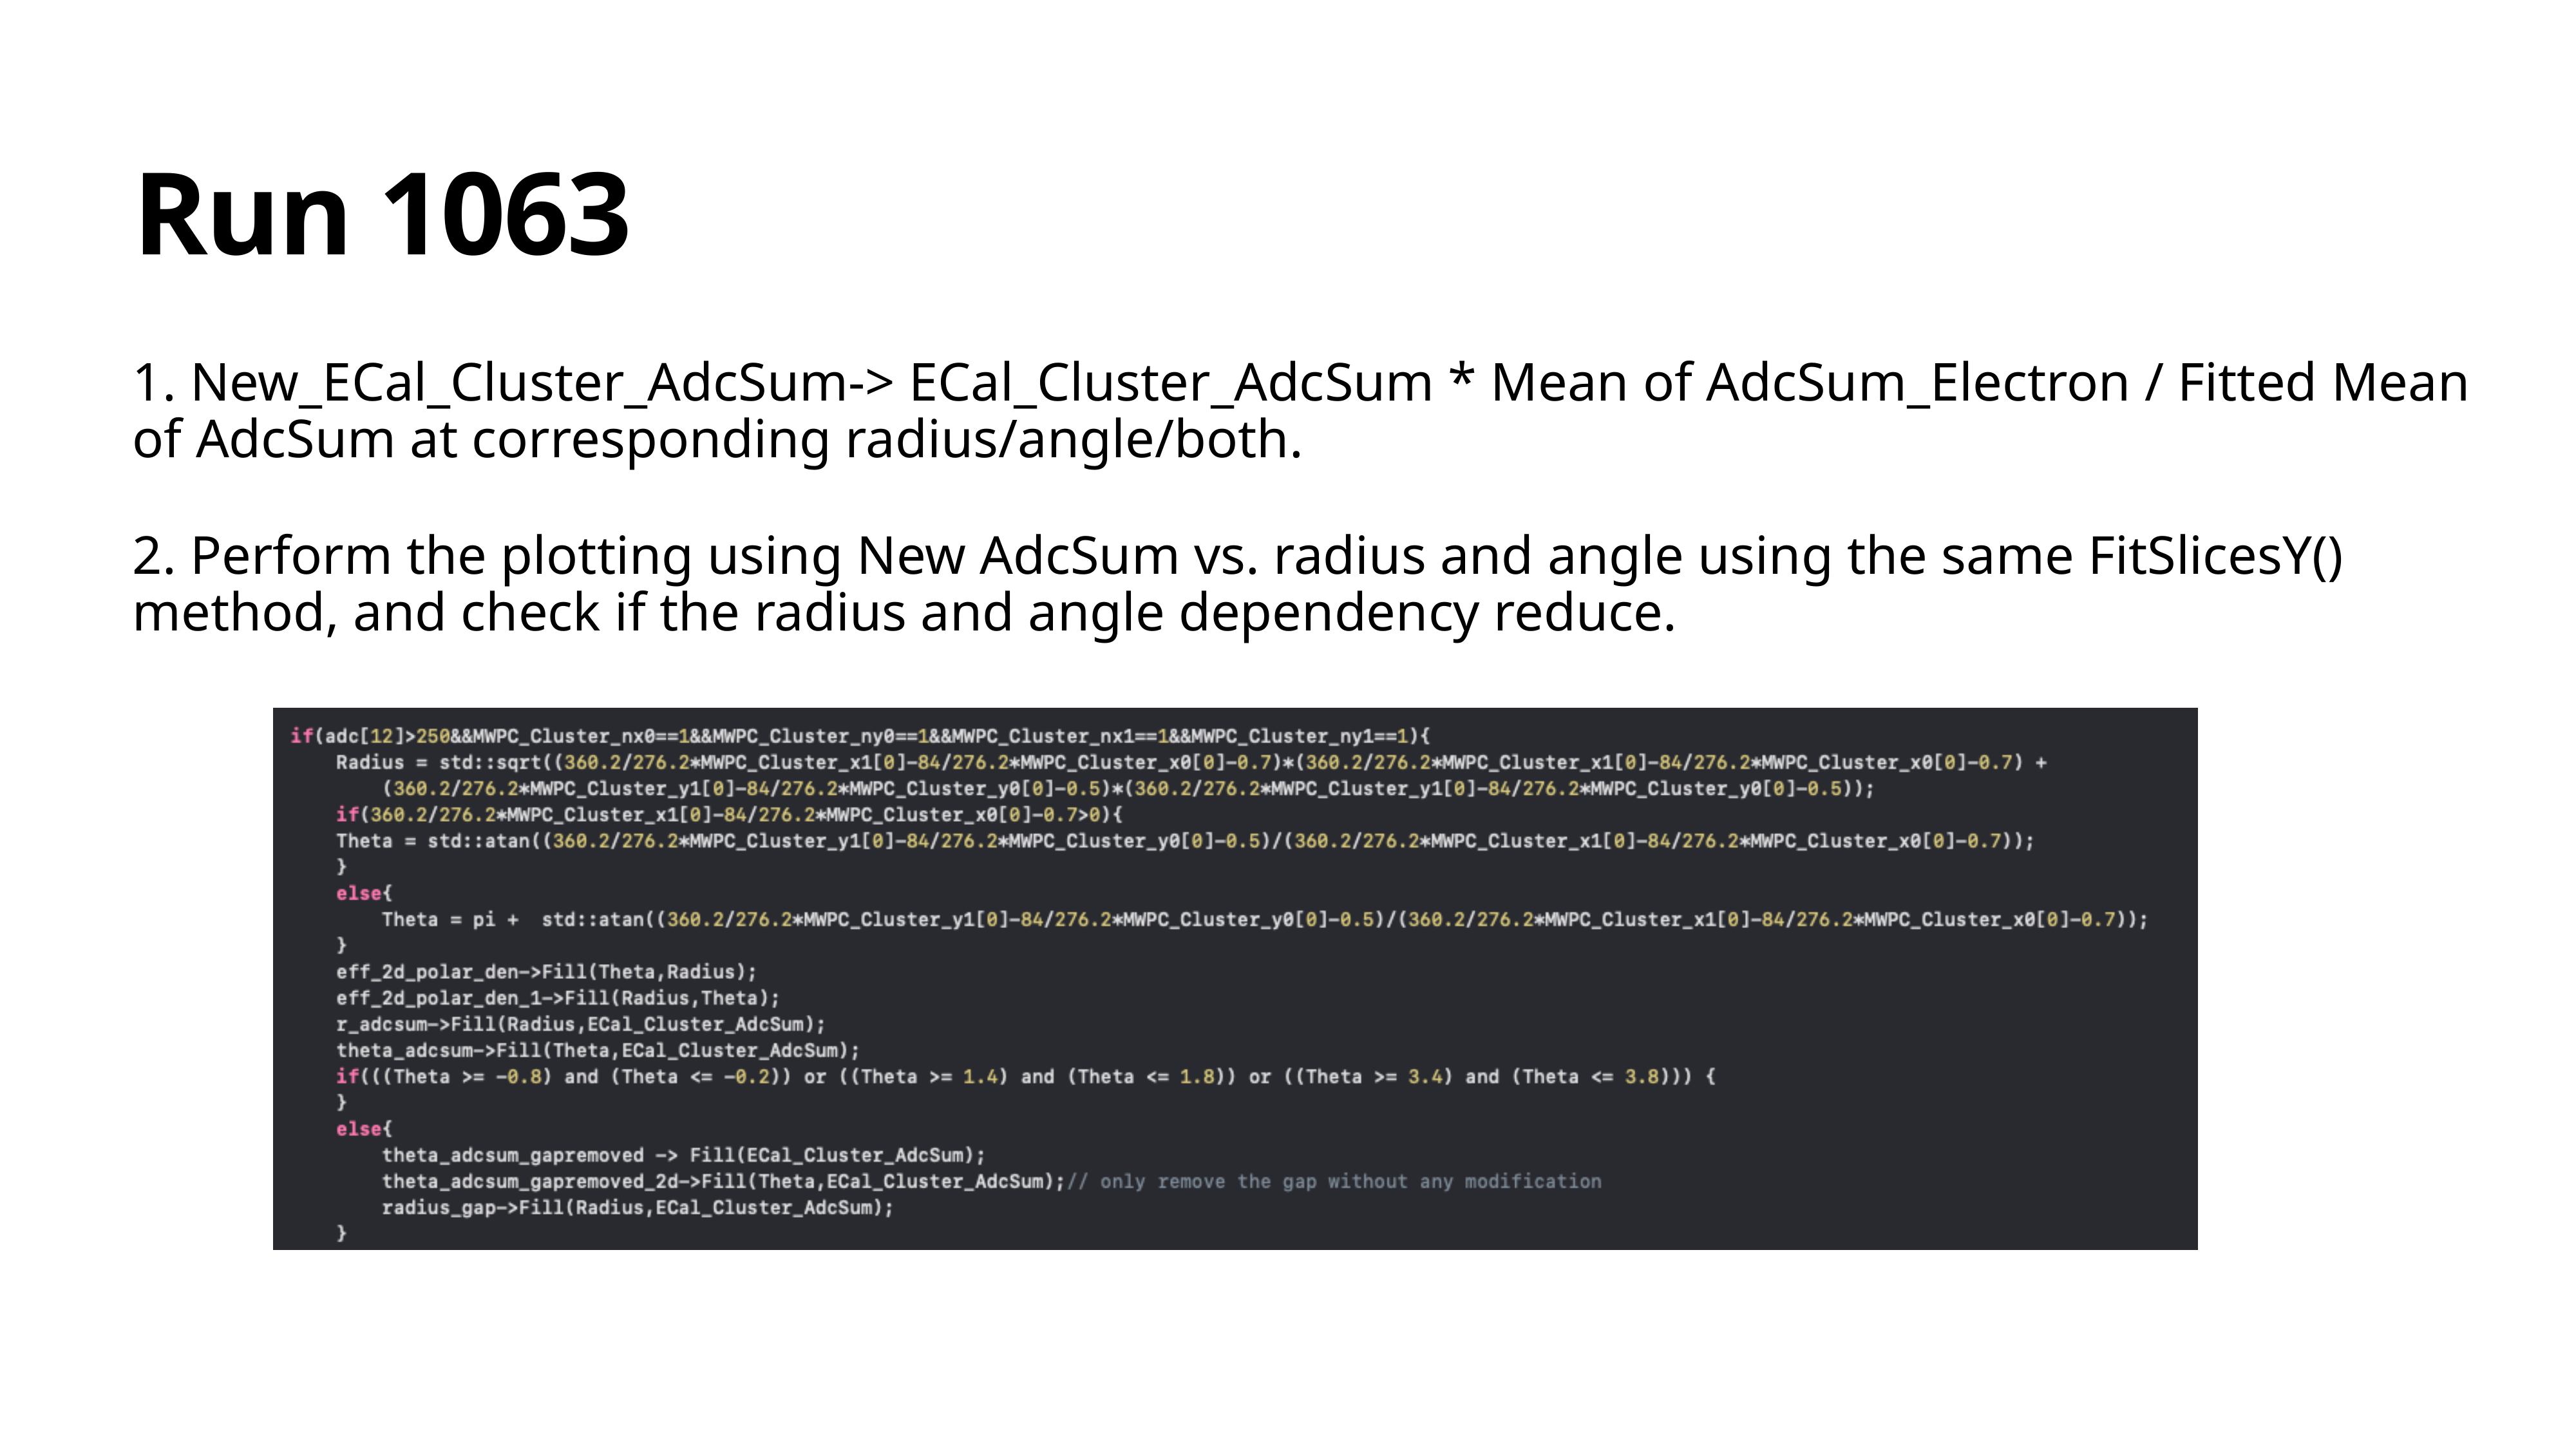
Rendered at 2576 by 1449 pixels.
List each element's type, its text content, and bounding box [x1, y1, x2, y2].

picture [272, 708, 2198, 1250]
text_box 1. New_ECal_Cluster_AdcSum-> ECal_Cluster_AdcSum * Mean of AdcSum_Electron / Fitted Mean of AdcSum at corresponding radius/angle/both. 2. Perform the plotting using New AdcSum vs. radius and angle using the same FitSlicesY() method, and check if the radius and angle dependency reduce. [127, 350, 2508, 648]
title Run 1063 [127, 161, 2449, 314]
